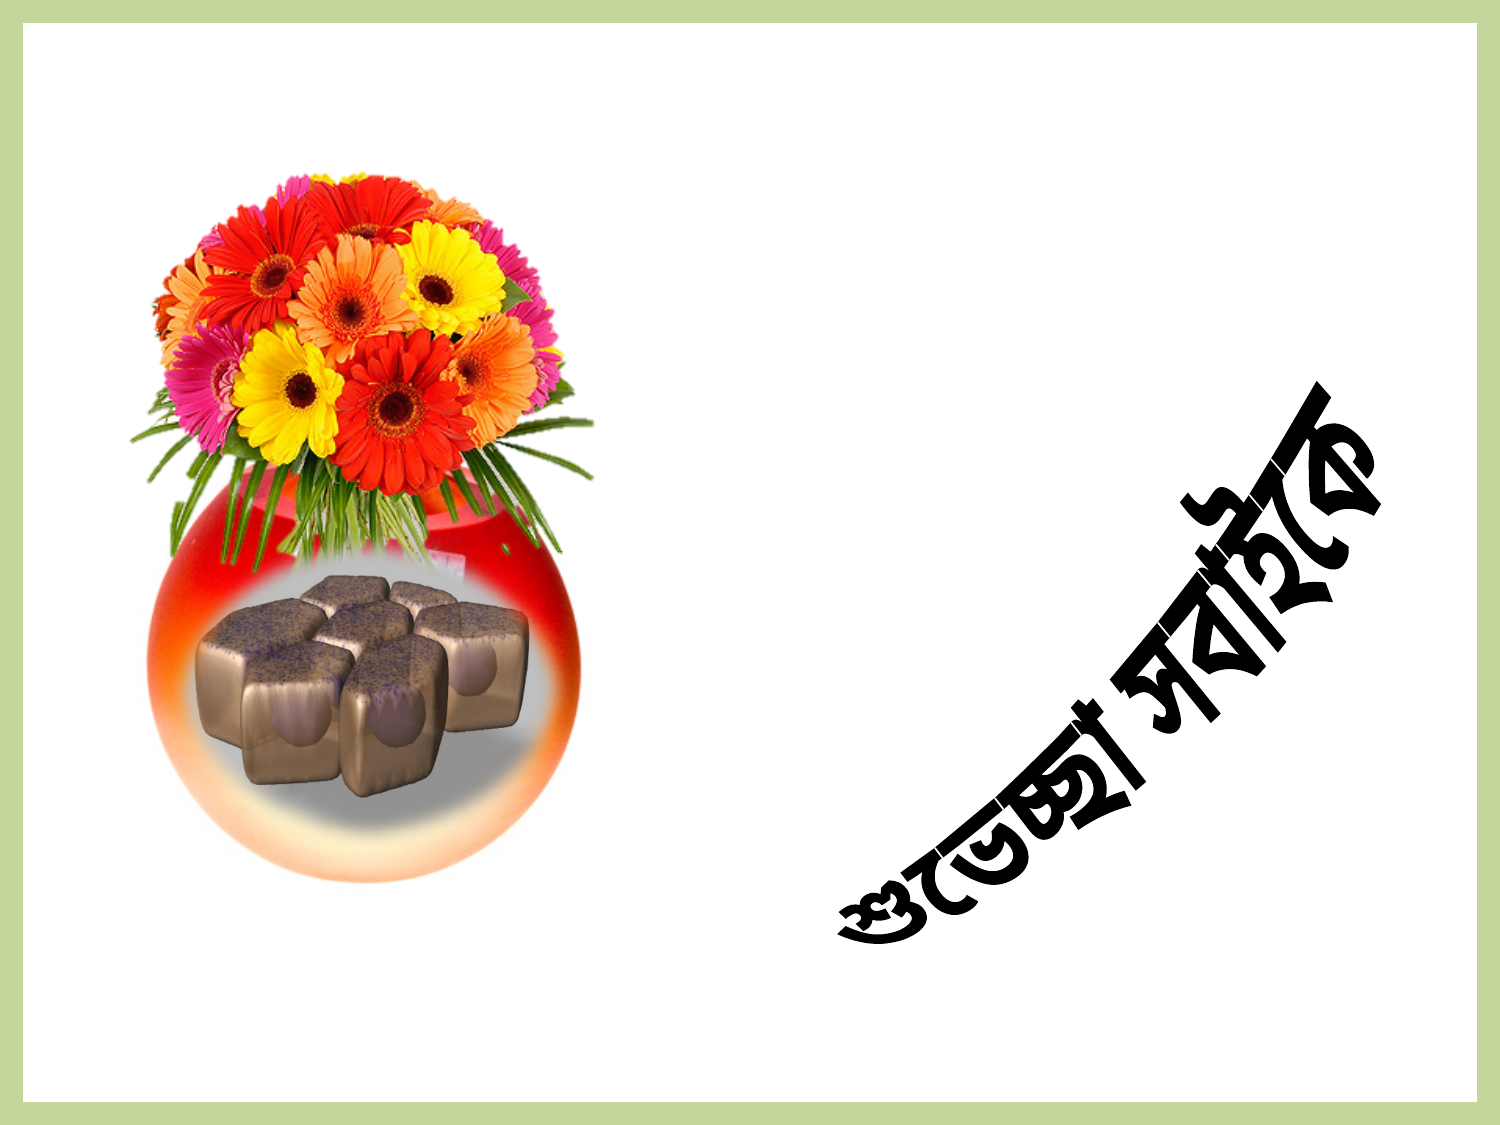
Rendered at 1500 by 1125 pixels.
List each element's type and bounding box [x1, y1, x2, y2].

text_box [88, 104, 636, 913]
